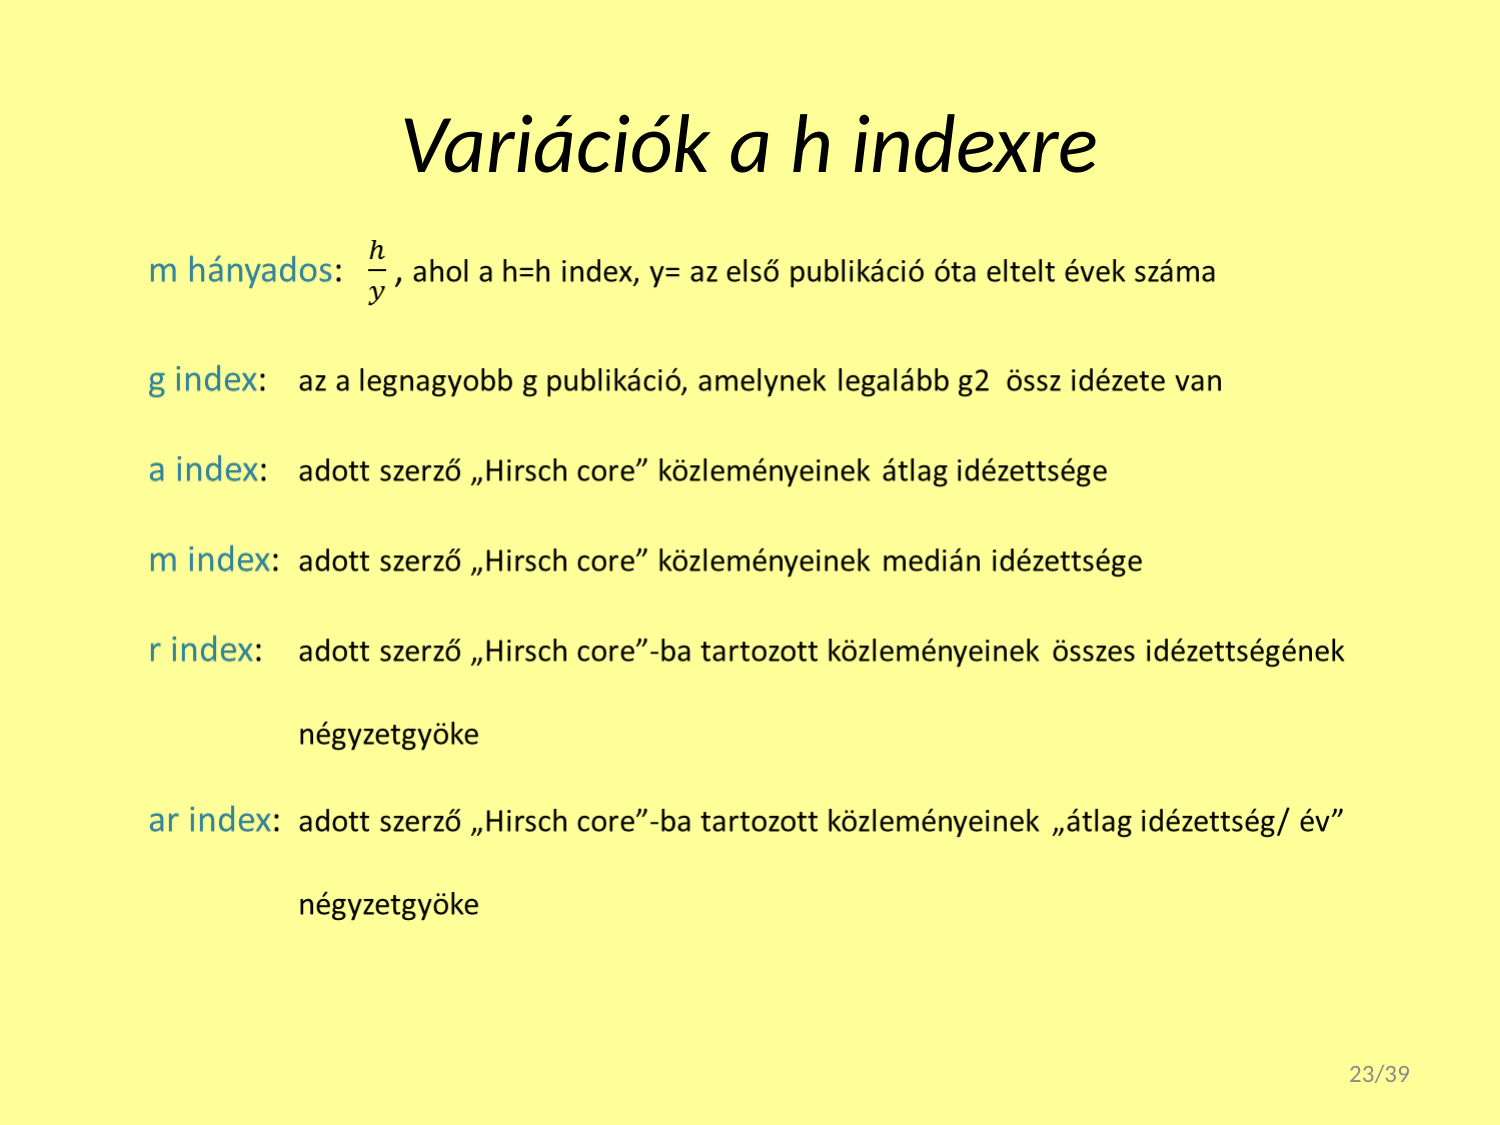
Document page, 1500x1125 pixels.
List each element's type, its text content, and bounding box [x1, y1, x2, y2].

title Variációk a h indexre [75, 45, 1425, 233]
slide_number 23/39 [1074, 1042, 1425, 1103]
picture [124, 176, 1376, 949]
